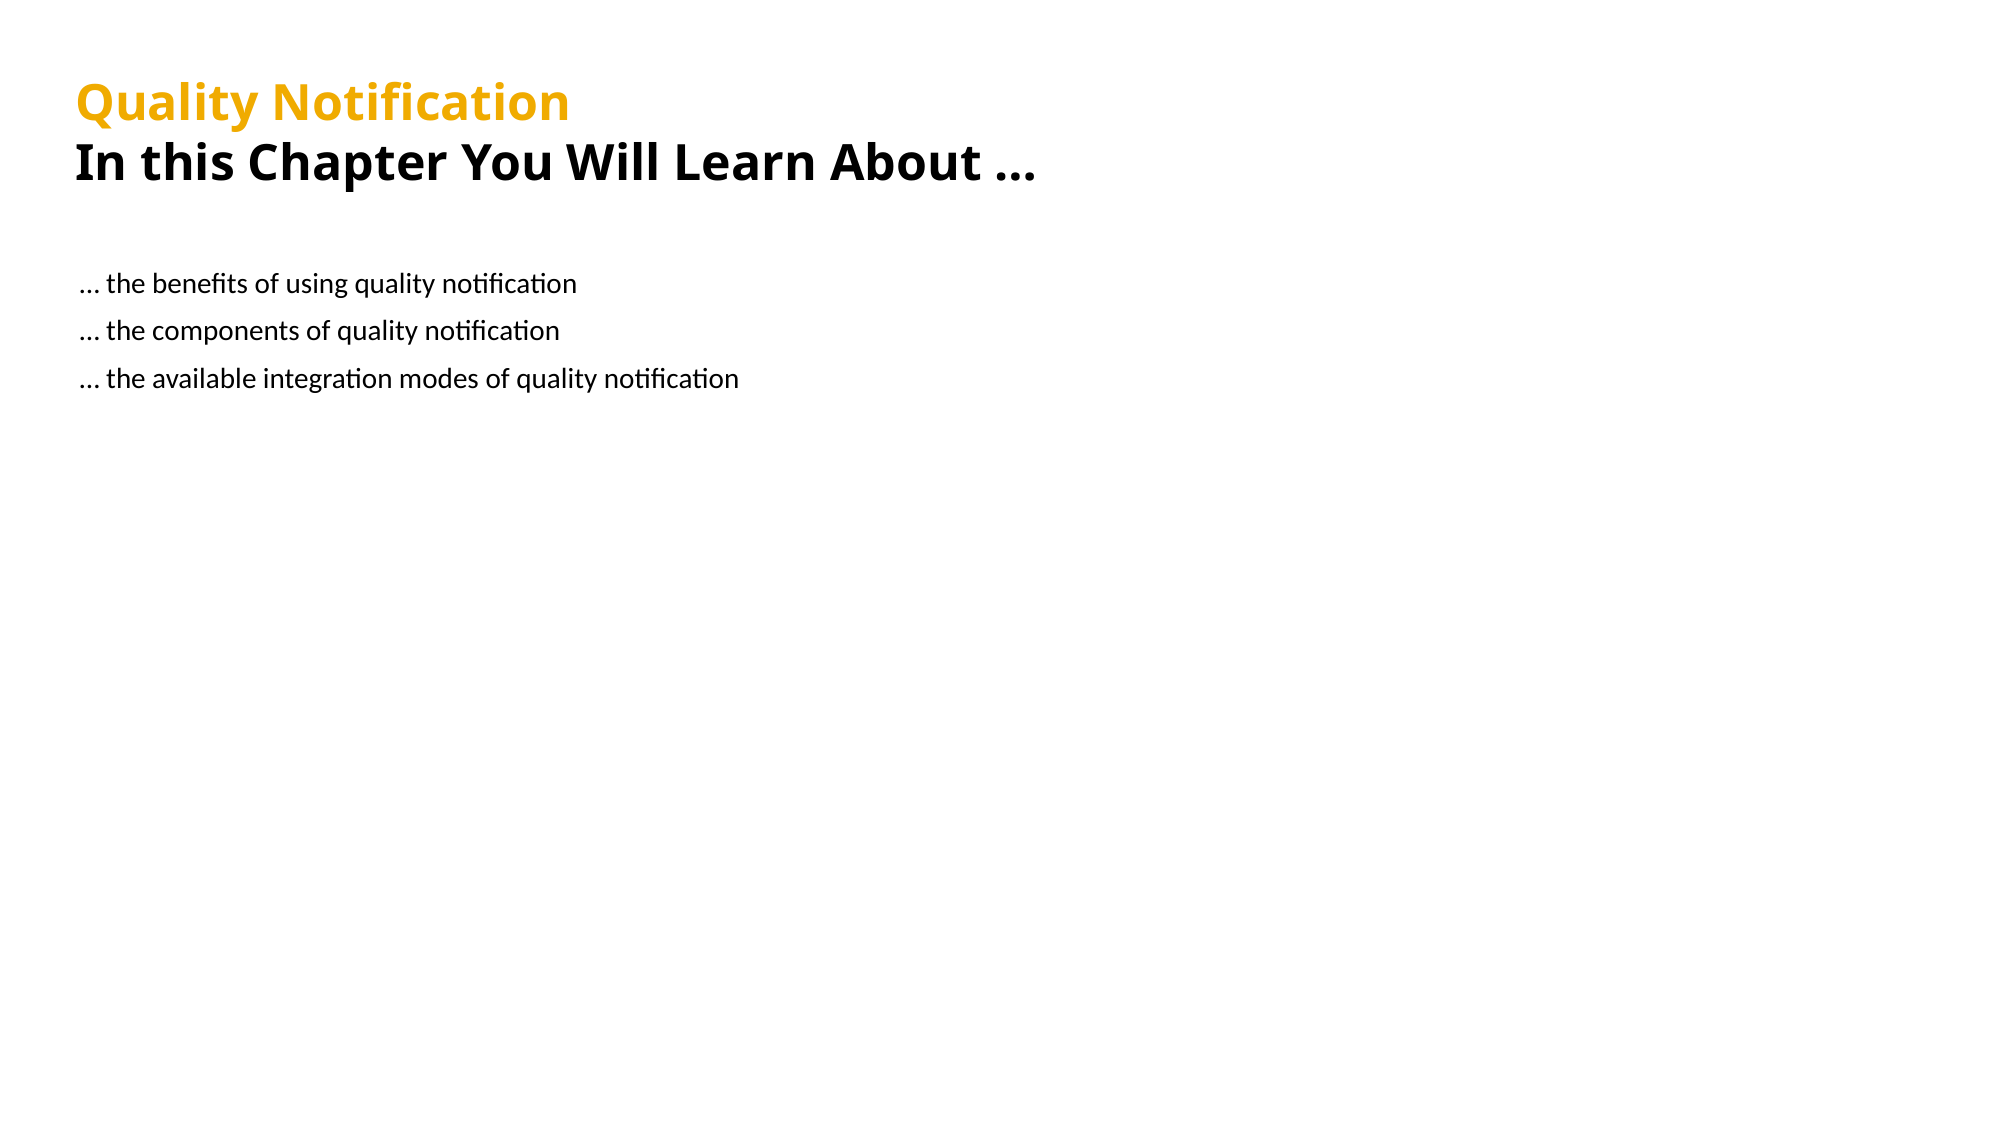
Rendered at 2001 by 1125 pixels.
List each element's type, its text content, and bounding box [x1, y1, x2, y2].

text_box … the benefits of using quality notification … the components of quality notification … the available integration modes of quality notification [79, 263, 740, 394]
title Quality Notification In this Chapter You Will Learn About … [75, 75, 1910, 187]
